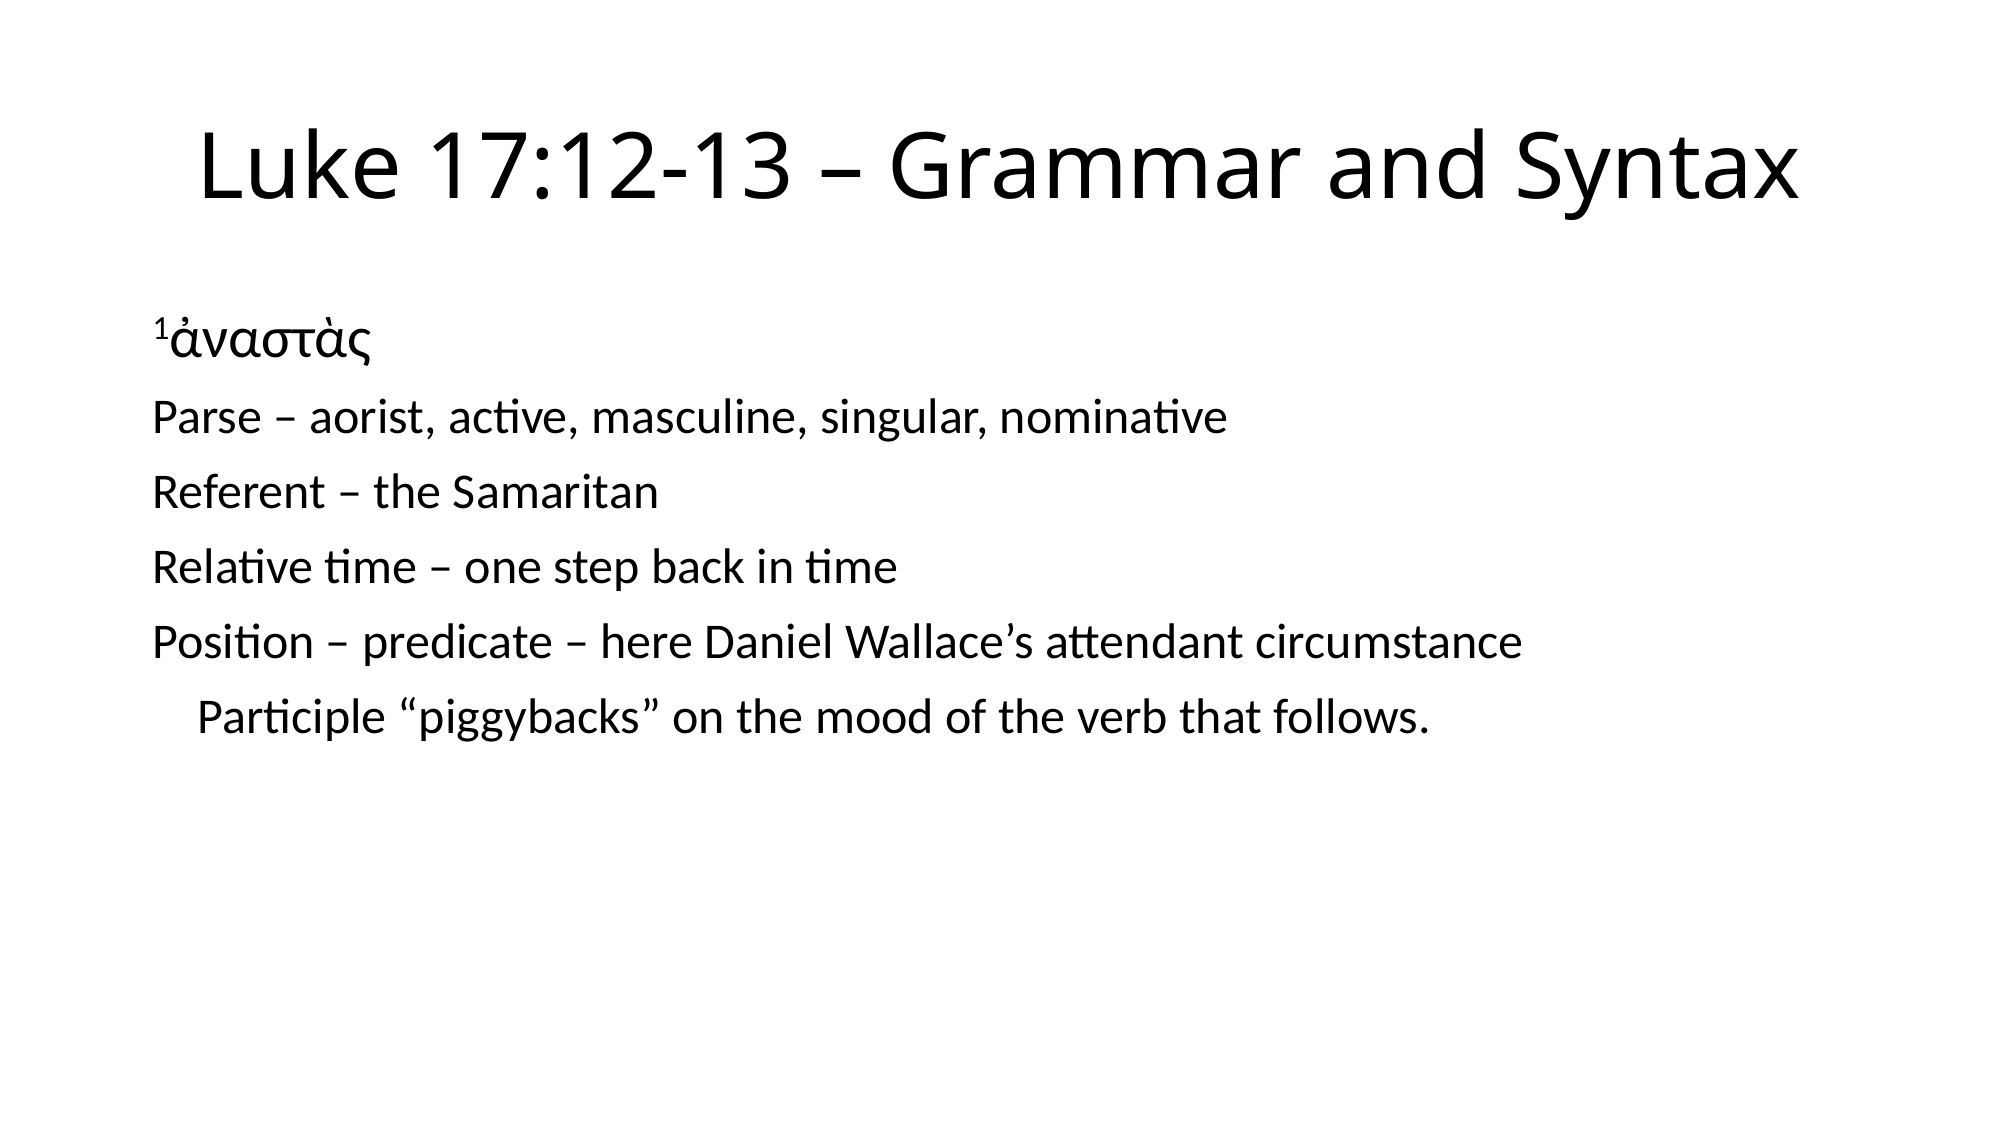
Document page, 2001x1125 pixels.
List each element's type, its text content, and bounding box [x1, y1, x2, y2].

list 1ἀναστὰς Parse – aorist, active, masculine, singular, nominative Referent – the Samaritan Relative time – one step back in time Position – predicate – here Daniel Wallace’s attendant circumstance Participle “piggybacks” on the mood of the verb that follows. [137, 299, 1863, 1014]
title Luke 17:12-13 – Grammar and Syntax [137, 59, 1863, 278]
